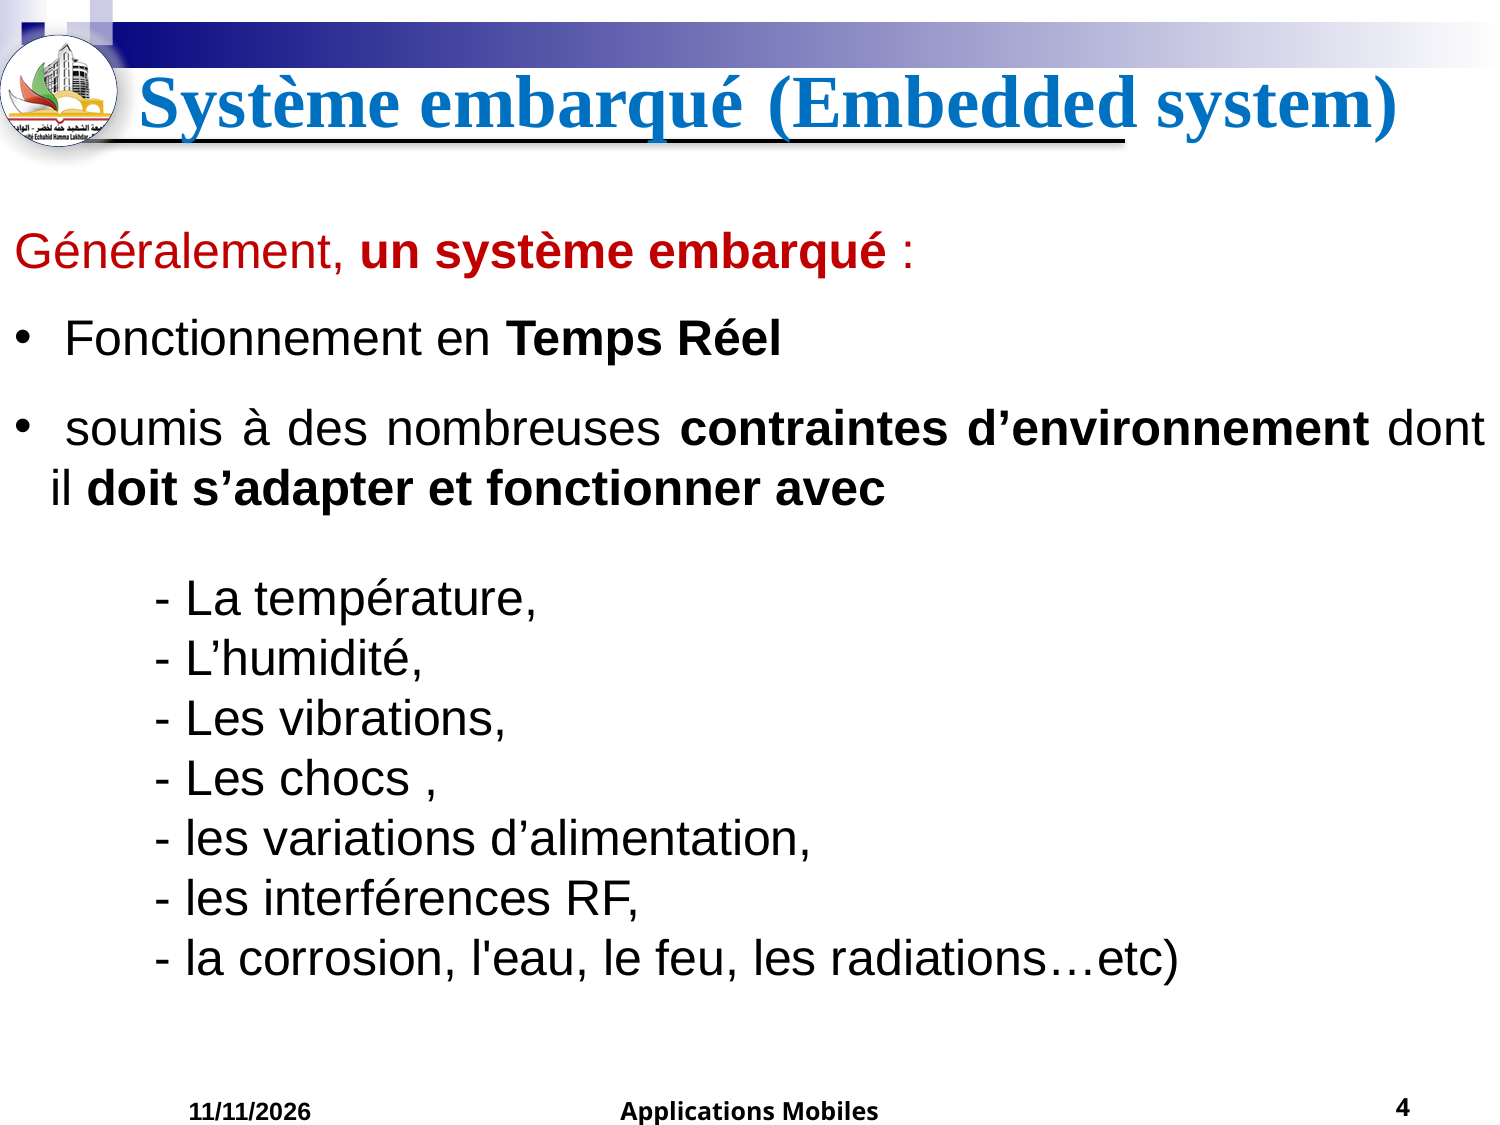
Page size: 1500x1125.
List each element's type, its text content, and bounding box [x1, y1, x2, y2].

title Système embarqué (Embedded system) [123, 0, 1454, 188]
text_box Généralement, un système embarqué : Fonctionnement en Temps Réel soumis à des nombreuses contraintes d’environnement dont il doit s’adapter et fonctionner avec - La température, - L’humidité, - Les vibrations, - Les chocs , - les variations d’alimentation, - les interférences RF, - la corrosion, l'eau, le feu, les radiations…etc) [0, 210, 1500, 1125]
picture [0, 34, 118, 147]
